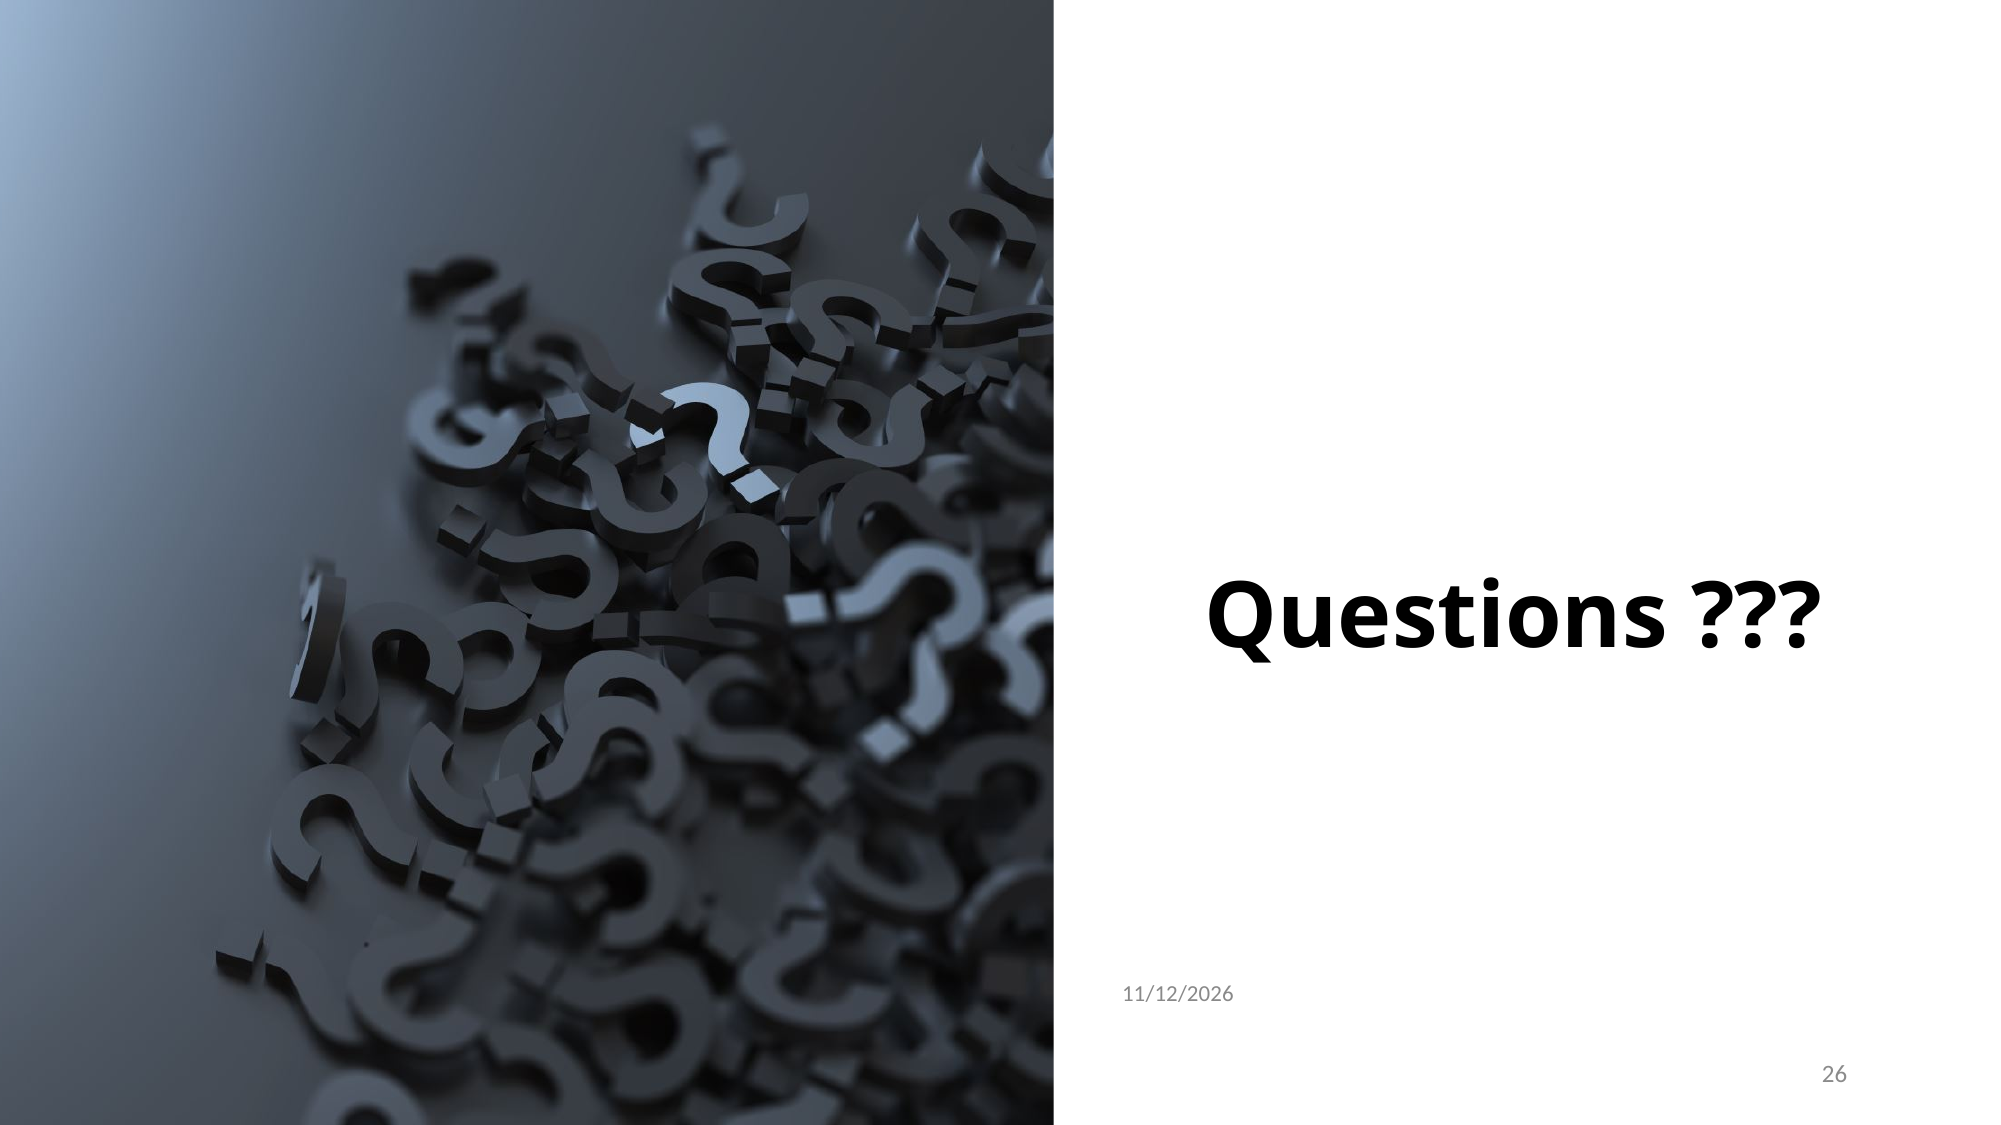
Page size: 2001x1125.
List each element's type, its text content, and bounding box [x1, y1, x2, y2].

picture [0, 0, 1054, 1125]
title Questions ??? [1189, 561, 1978, 832]
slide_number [1106, 966, 1626, 1018]
slide_number 26 [1412, 1042, 1863, 1103]
